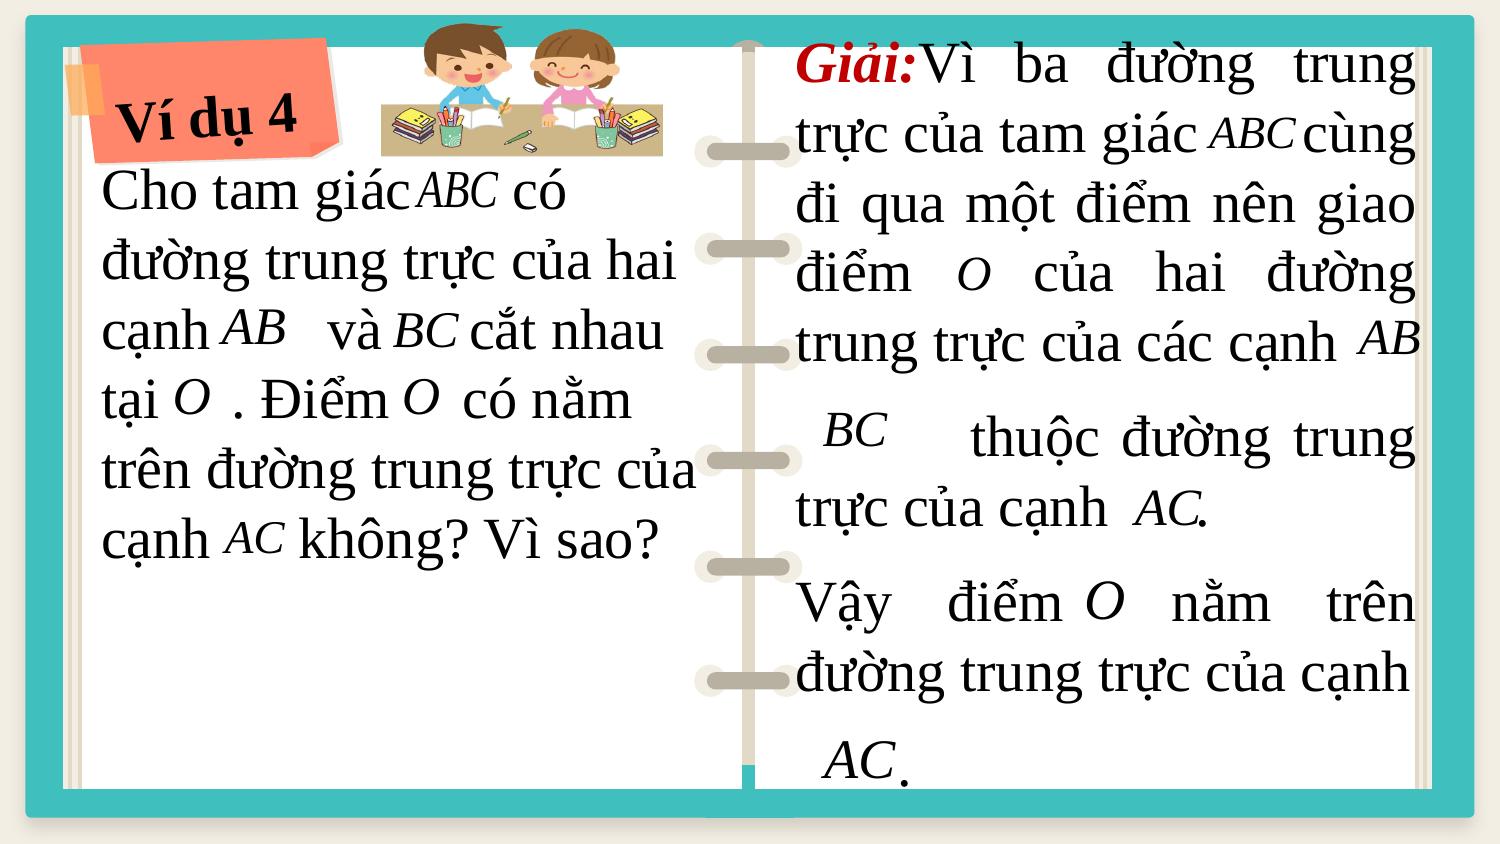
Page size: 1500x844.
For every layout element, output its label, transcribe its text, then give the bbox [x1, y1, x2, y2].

picture [381, 23, 663, 157]
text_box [383, 300, 470, 361]
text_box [166, 365, 220, 429]
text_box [1347, 307, 1433, 364]
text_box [813, 400, 898, 460]
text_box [693, 394, 807, 450]
text_box Giải:Vì ba đường trung trực của tam giác cùng đi qua một điểm nên giao điểm của hai đường trung trực của các cạnh thuộc đường trung trực của cạnh . Vậy điểm nằm trên đường trung trực của cạnh . [781, 16, 1432, 806]
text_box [949, 244, 1000, 303]
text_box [209, 296, 298, 354]
text_box Cho tam giác có đường trung trực của hai cạnh và cắt nhau tại . Điểm có nằm trên đường trung trực của cạnh không? Vì sao? [86, 143, 729, 578]
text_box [1122, 477, 1215, 539]
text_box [395, 365, 449, 429]
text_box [64, 37, 344, 166]
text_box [213, 510, 297, 566]
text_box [811, 727, 910, 794]
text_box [407, 166, 509, 221]
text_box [1077, 566, 1136, 634]
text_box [1198, 106, 1307, 161]
